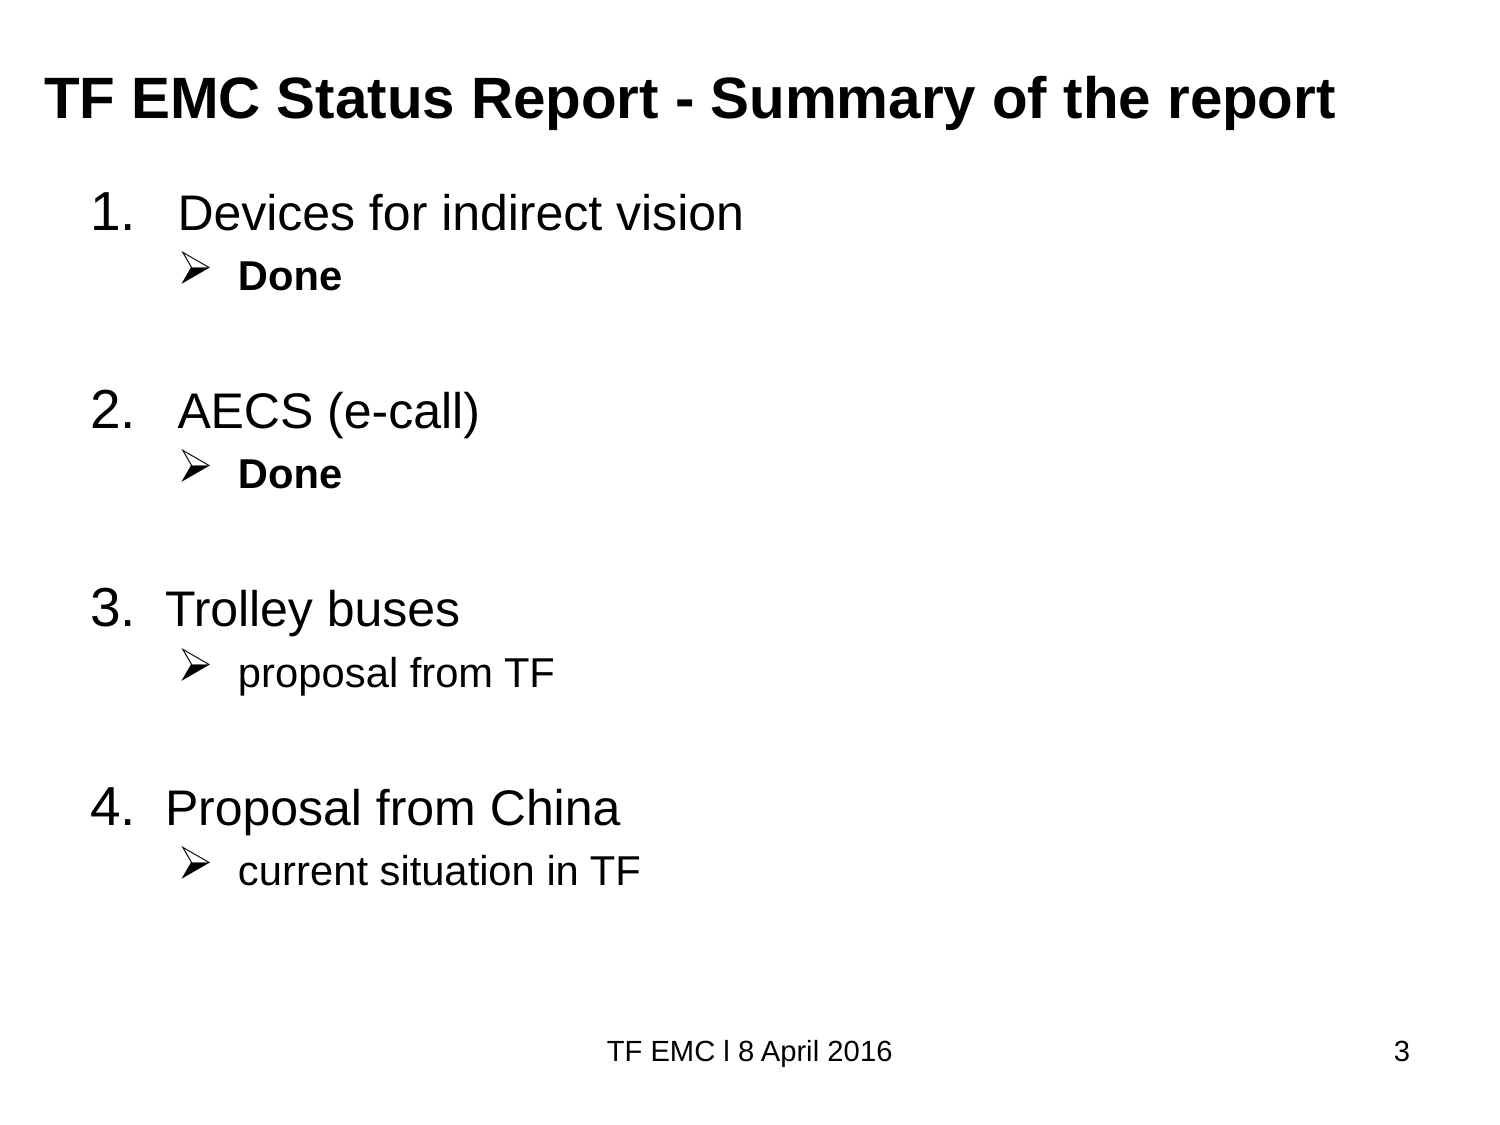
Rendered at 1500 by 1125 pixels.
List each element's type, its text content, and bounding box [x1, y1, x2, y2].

slide_number 3 [1074, 1024, 1426, 1103]
title TF EMC Status Report - Summary of the report [29, 30, 1447, 159]
list Devices for indirect vision Done AECS (e-call) Done Trolley buses proposal from TF Proposal from China current situation in TF [74, 172, 1426, 1006]
footer TF EMC l 8 April 2016 [512, 1024, 988, 1103]
